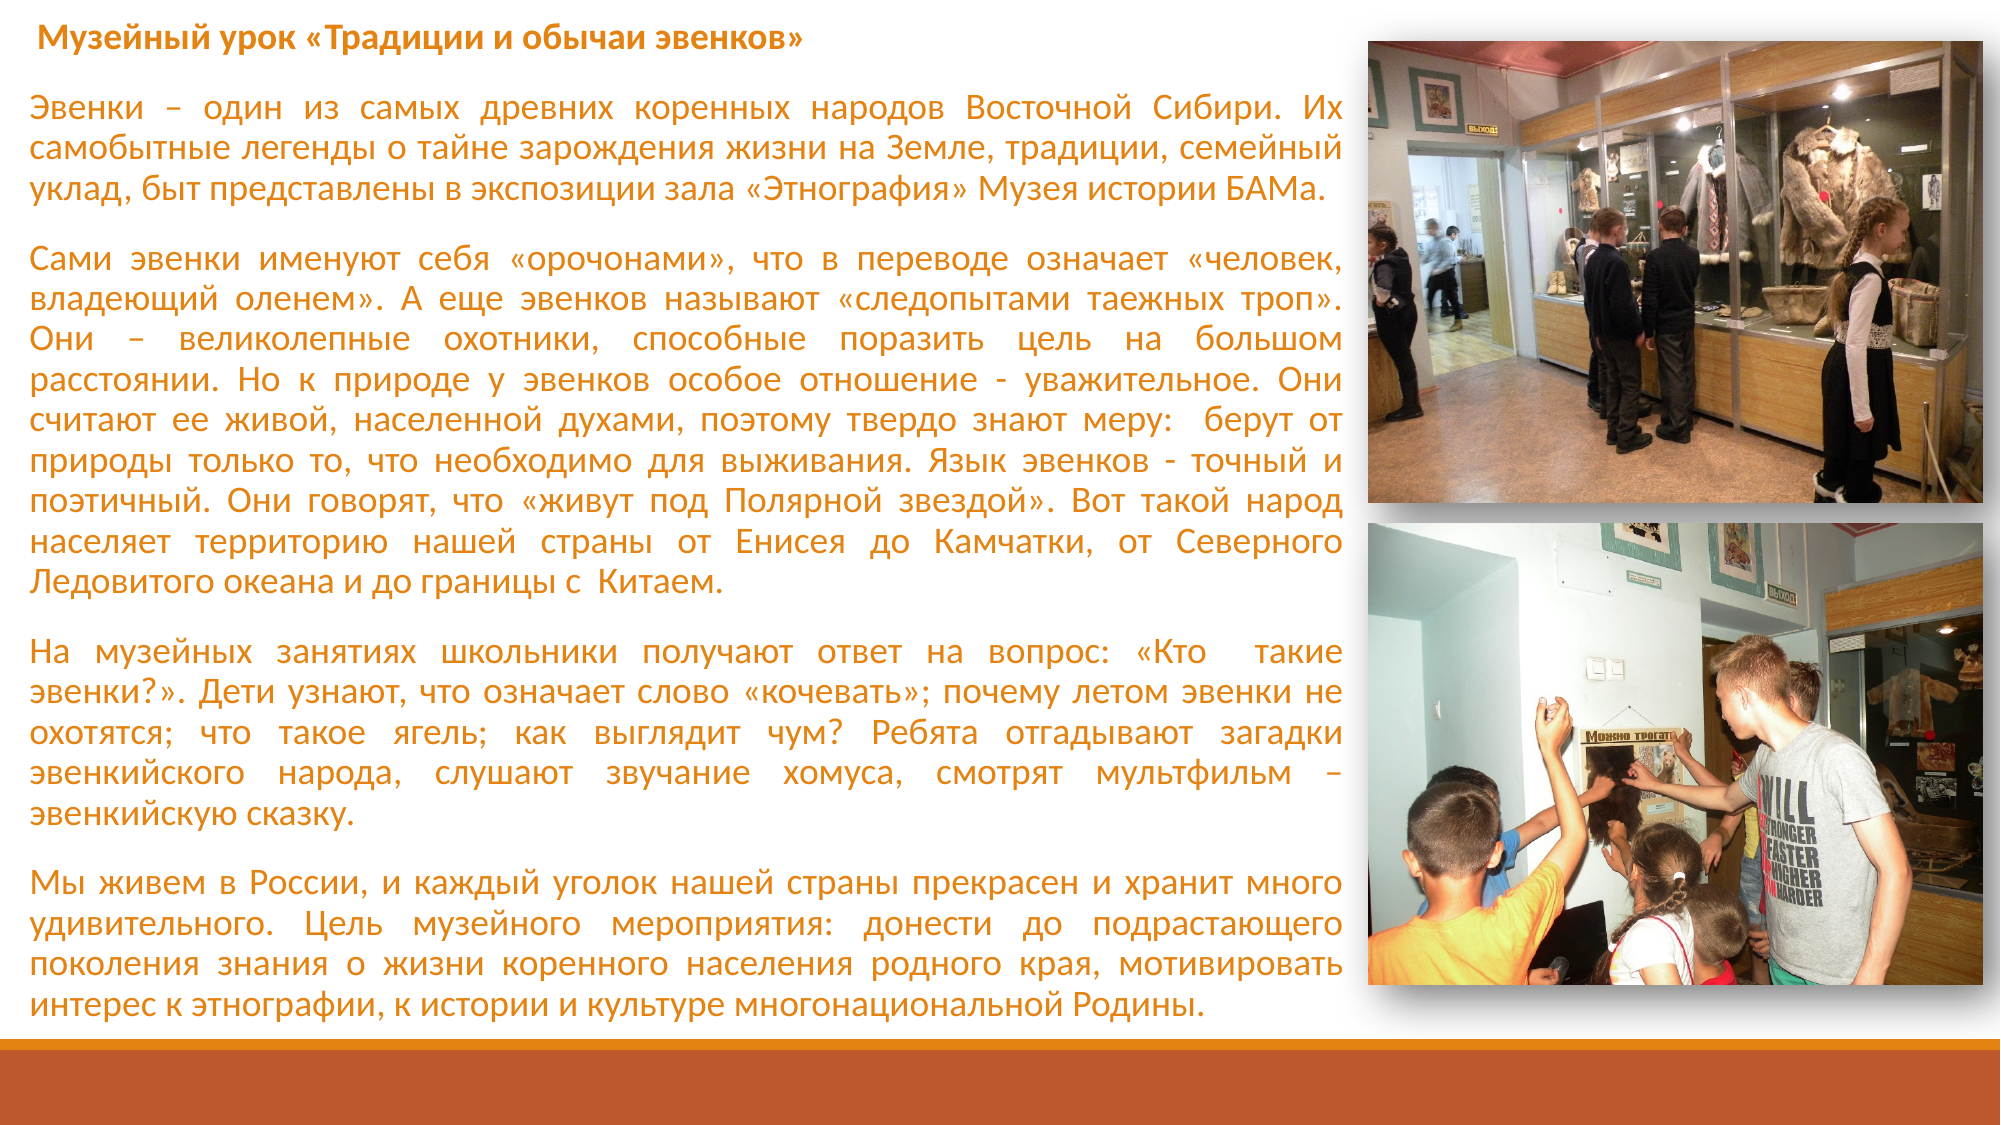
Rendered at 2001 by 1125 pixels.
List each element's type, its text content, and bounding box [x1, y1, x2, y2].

picture [1367, 523, 1984, 985]
list Музейный урок «Традиции и обычаи эвенков» Эвенки – один из самых древних коренных народов Восточной Сибири. Их самобытные легенды о тайне зарождения жизни на Земле, традиции, семейный уклад, быт представлены в экспозиции зала «Этнография» Музея истории БАМа. Сами эвенки именуют себя «орочонами», что в переводе означает «человек, владеющий оленем». А еще эвенков называют «следопытами таежных троп». Они – великолепные охотники, способные поразить цель на большом расстоянии. Но к природе у эвенков особое отношение - уважительное. Они считают ее живой, населенной духами, поэтому твердо знают меру: берут от природы только то, что необходимо для выживания. Язык эвенков - точный и поэтичный. Они говорят, что «живут под Полярной звездой». Вот такой народ населяет территорию нашей страны от Енисея до Камчатки, от Северного Ледовитого океана и до границы с Китаем. На музейных занятиях школьники получают ответ на вопрос: «Кто такие эвенки?». Дети узнают, что означает слово «кочевать»; почему летом эвенки не охотятся; что такое ягель; как выглядит чум? Ребята отгадывают загадки эвенкийского народа, слушают звучание хомуса, смотрят мультфильм – эвенкийскую сказку. Мы живем в России, и каждый уголок нашей страны прекрасен и хранит много удивительного. Цель музейного мероприятия: донести до подрастающего поколения знания о жизни коренного населения родного края, мотивировать интерес к этнографии, к истории и культуре многонациональной Родины. [14, 9, 1345, 1038]
picture [1367, 41, 1984, 504]
text_box [1345, 271, 1350, 303]
